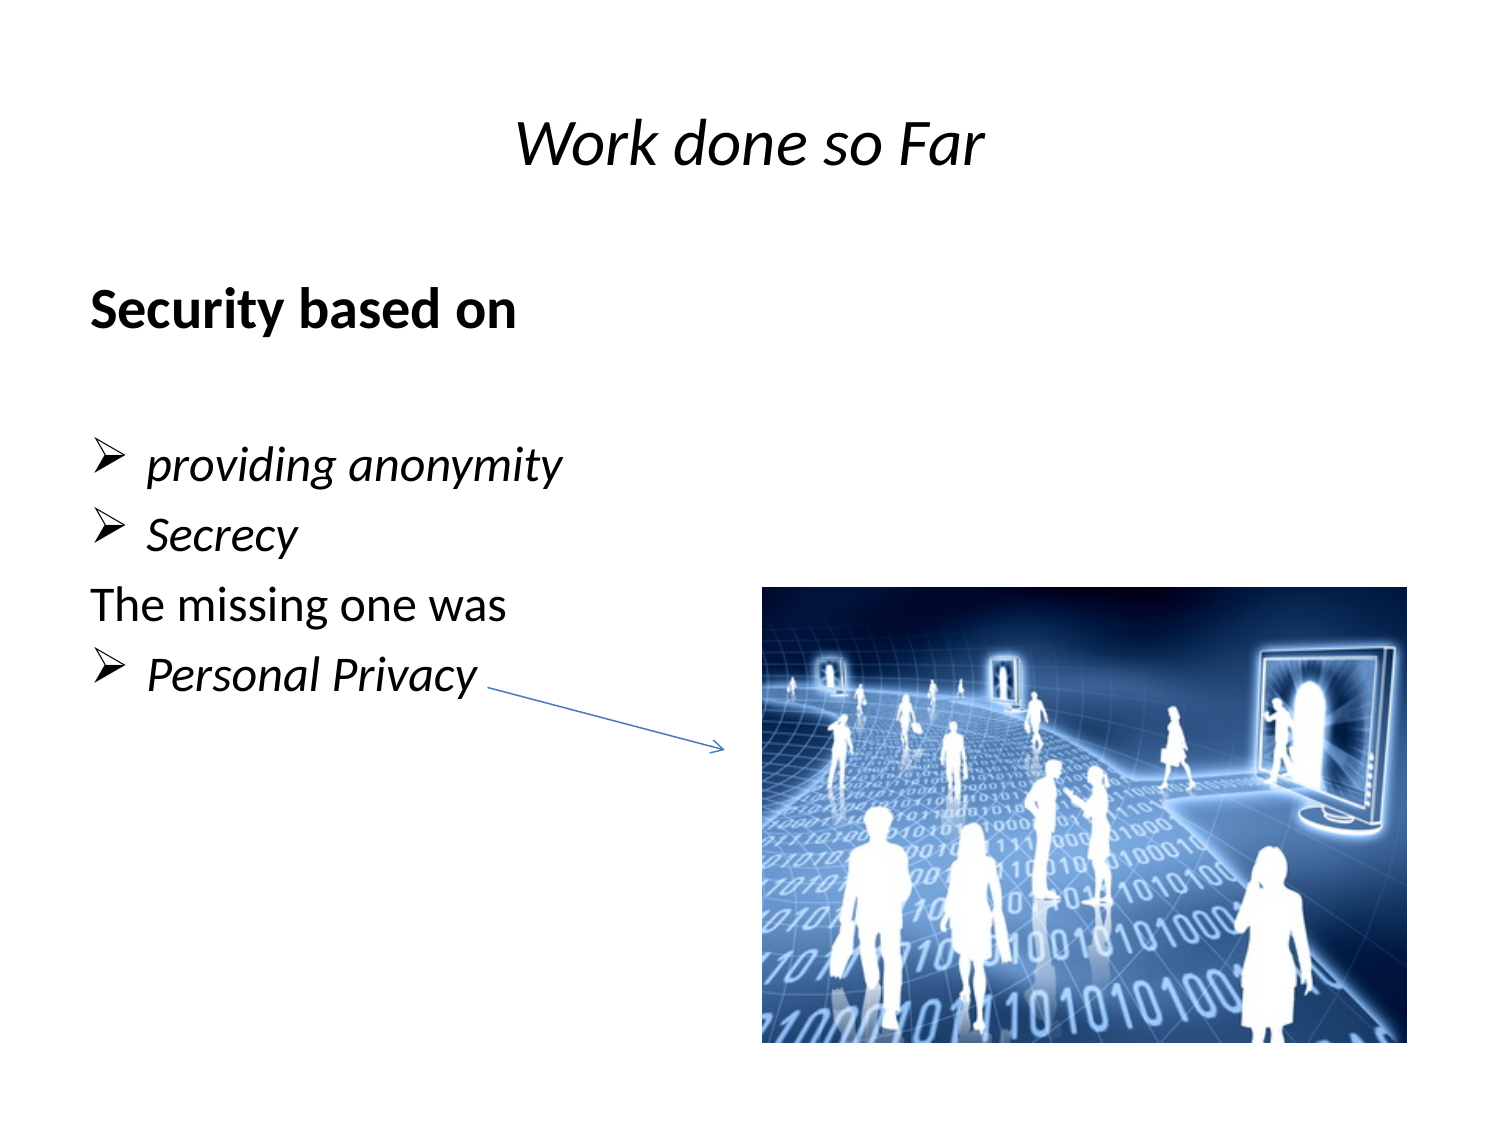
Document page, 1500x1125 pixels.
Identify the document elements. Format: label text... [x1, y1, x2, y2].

picture [762, 587, 1407, 1043]
title Work done so Far [75, 45, 1425, 233]
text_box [487, 687, 726, 751]
list Security based on providing anonymity Secrecy The missing one was Personal Privacy [75, 262, 1425, 1005]
